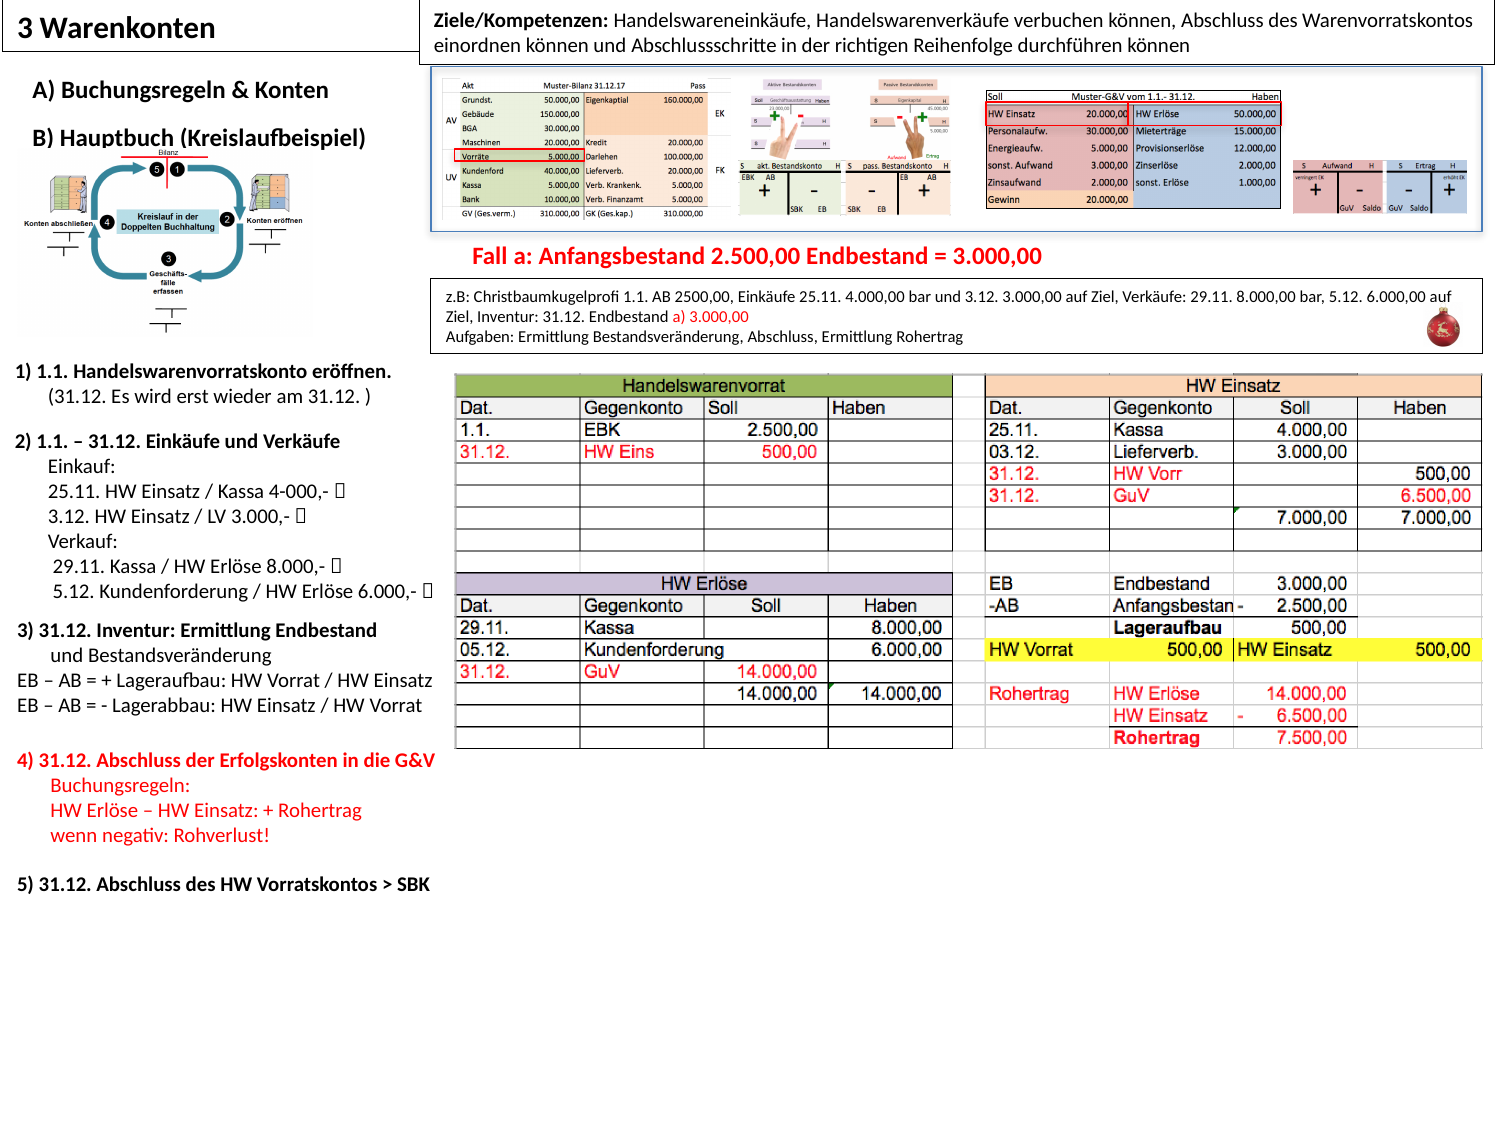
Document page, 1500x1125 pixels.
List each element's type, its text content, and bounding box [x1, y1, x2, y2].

text_box Ziele/Kompetenzen: Handelswareneinkäufe, Handelswarenverkäufe verbuchen können, Abschluss des Warenvorratskontos einordnen können und Abschlussschritte in der richtigen Reihenfolge durchführen können [419, 0, 1495, 65]
text_box A) Buchungsregeln & Konten [17, 66, 361, 112]
picture [454, 373, 1483, 749]
text_box 5) 31.12. Abschluss des HW Vorratskontos > SBK [2, 863, 460, 928]
text_box 4) 31.12. Abschluss der Erfolgskonten in die G&V Buchungsregeln: HW Erlöse – HW Einsatz: + Rohertrag wenn negativ: Rohverlust! [2, 739, 460, 855]
text_box B) Hauptbuch (Kreislaufbeispiel) [17, 113, 396, 159]
text_box 3 Warenkonten [2, 0, 419, 52]
text_box 3) 31.12. Inventur: Ermittlung Endbestand und Bestandsveränderung EB – AB = + Lageraufbau: HW Vorrat / HW Einsatz EB – AB = - Lagerabbau: HW Einsatz / HW Vorrat [2, 611, 449, 725]
text_box 1) 1.1. Handelswarenvorratskonto eröffnen. (31.12. Es wird erst wieder am 31.12. ) [0, 349, 458, 415]
picture [1293, 160, 1468, 215]
picture [442, 77, 731, 221]
text_box 2) 1.1. – 31.12. Einkäufe und Verkäufe Einkauf: 25.11. HW Einsatz / Kassa 4-000,-  3.12. HW Einsatz / LV 3.000,-  Verkauf: 29.11. Kassa / HW Erlöse 8.000,-  5.12. Kundenforderung / HW Erlöse 6.000,-  [0, 420, 449, 611]
picture [1423, 302, 1463, 347]
picture [737, 77, 951, 216]
picture [17, 148, 314, 337]
picture [985, 89, 1282, 209]
text_box [430, 66, 1483, 232]
text_box Fall a: Anfangsbestand 2.500,00 Endbestand = 3.000,00 [457, 231, 1059, 277]
text_box z.B: Christbaumkugelprofi 1.1. AB 2500,00, Einkäufe 25.11. 4.000,00 bar und 3.12. 3.000,00 auf Ziel, Verkäufe: 29.11. 8.000,00 bar, 5.12. 6.000,00 auf Ziel, Inventur: 31.12. Endbestand a) 3.000,00 Aufgaben: Ermittlung Bestandsveränderung, Abschluss, Ermittlung Rohertrag [430, 278, 1483, 354]
